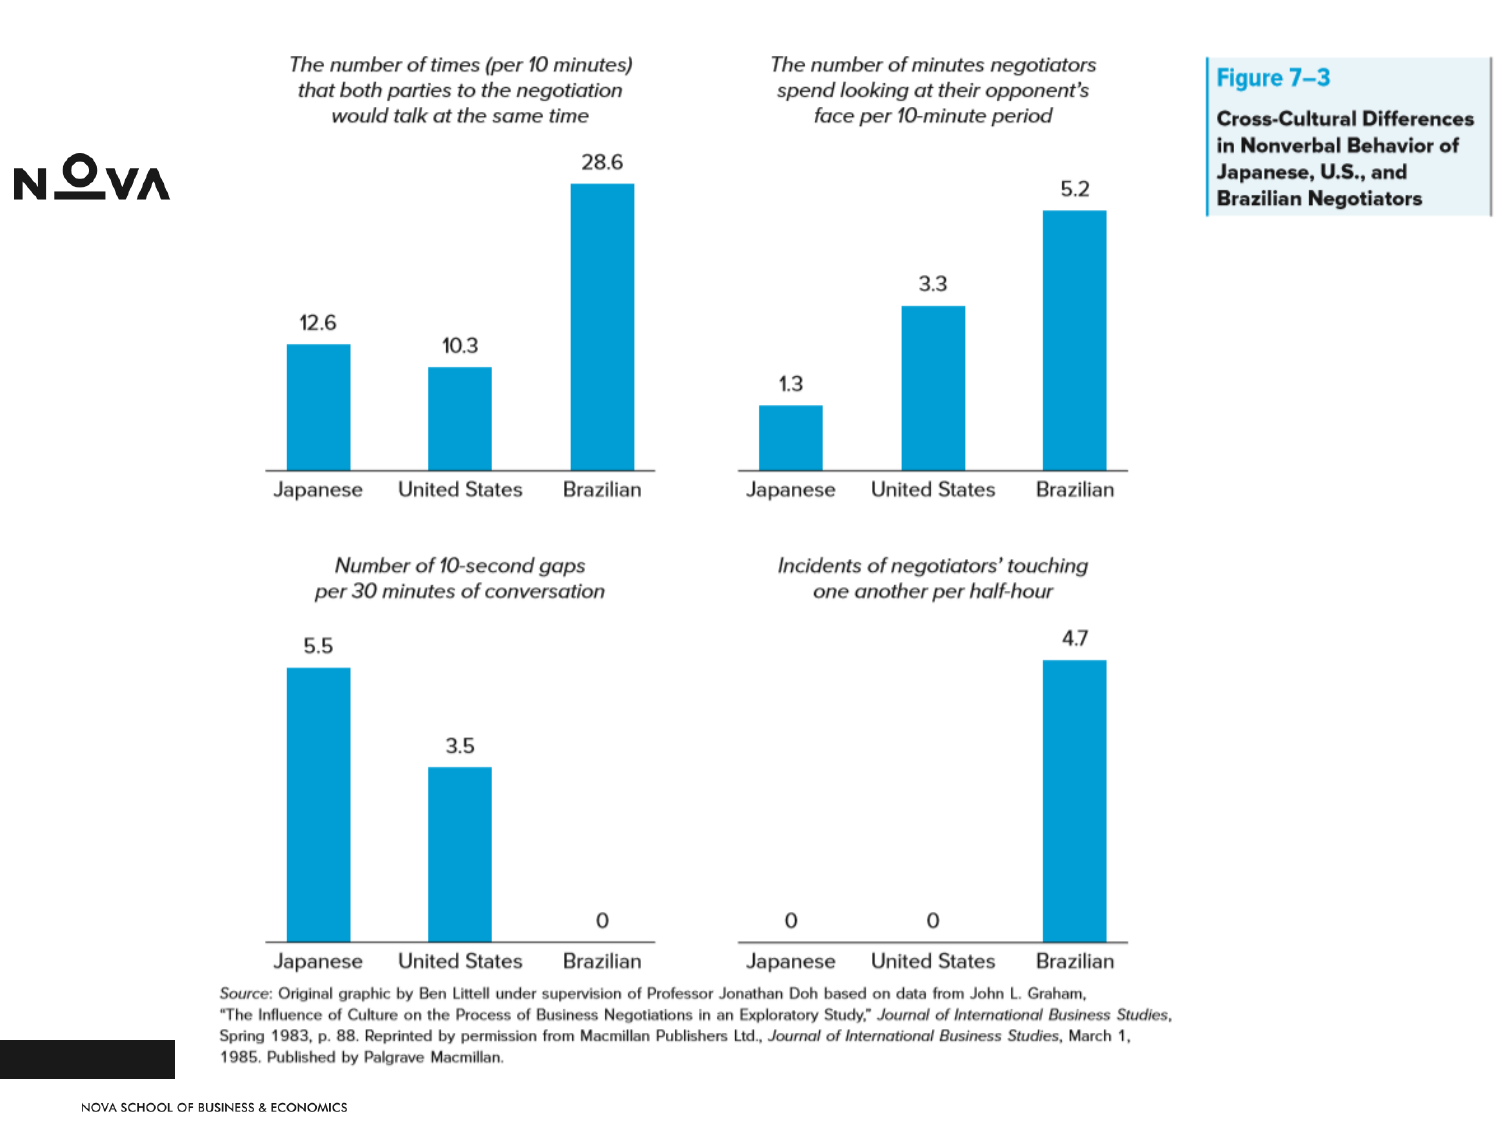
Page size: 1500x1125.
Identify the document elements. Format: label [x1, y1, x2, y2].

picture [14, 153, 175, 200]
picture [0, 1040, 1500, 1112]
list [175, 35, 1500, 1083]
